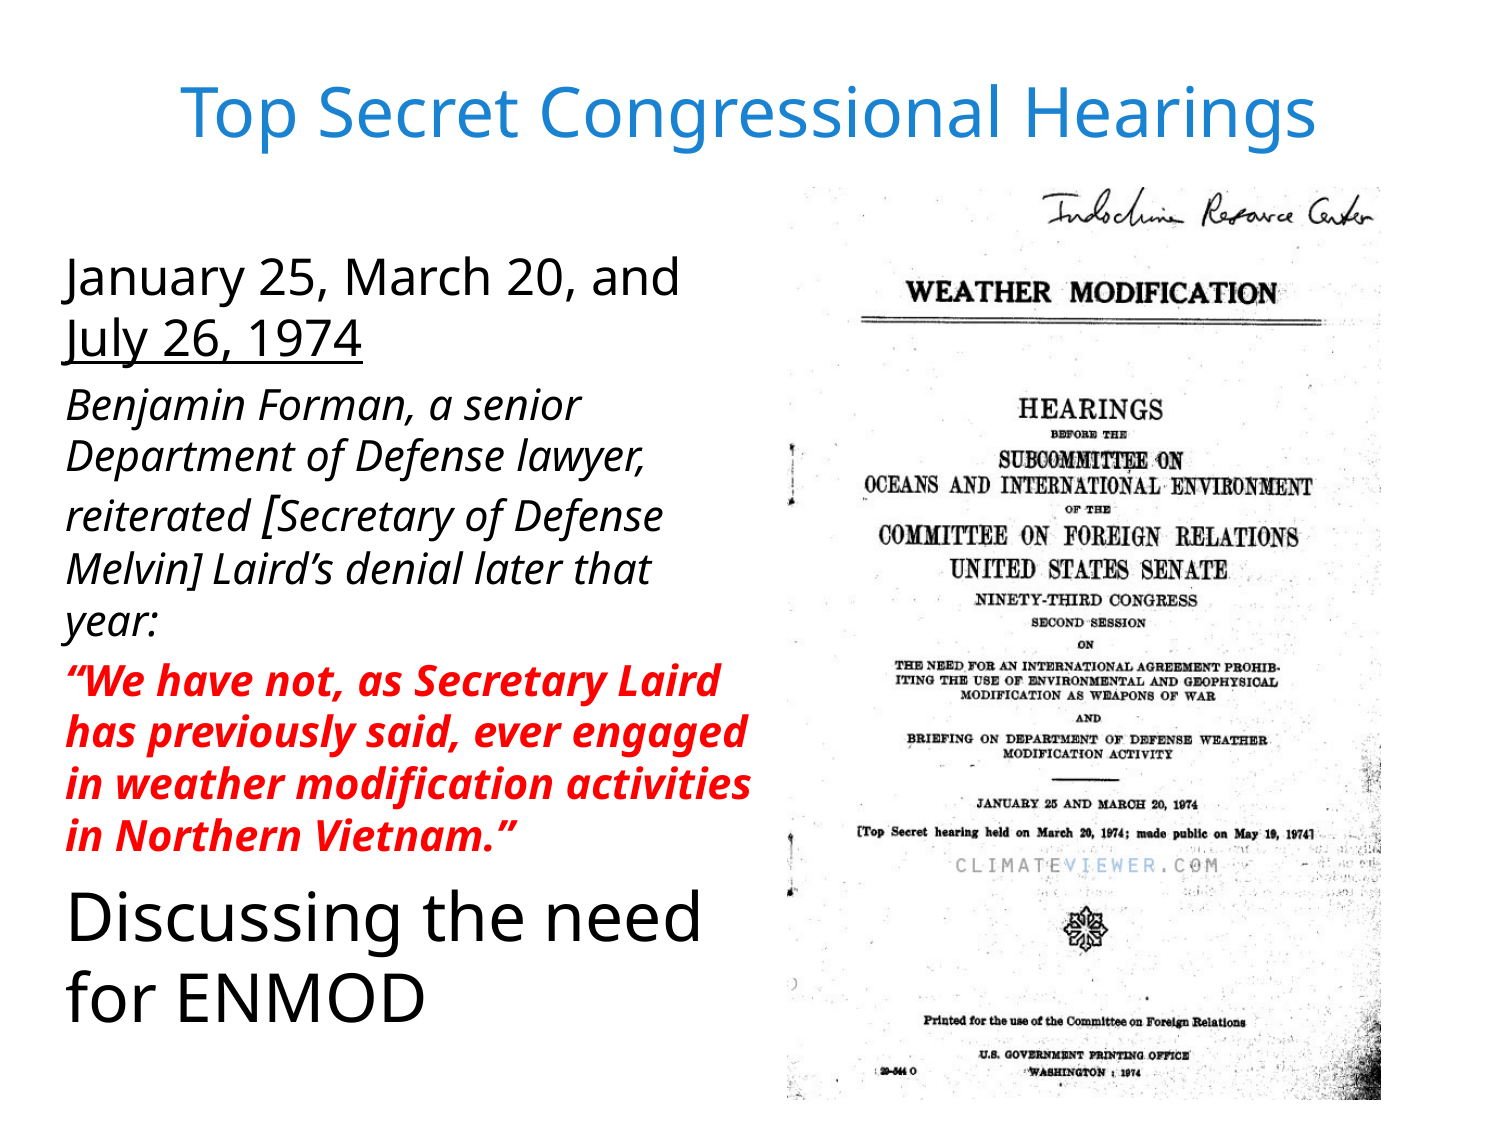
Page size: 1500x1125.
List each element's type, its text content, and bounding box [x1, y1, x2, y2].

title Top Secret Congressional Hearings [75, 37, 1425, 183]
text_box January 25, March 20, and July 26, 1974 Benjamin Forman, a senior Department of Defense lawyer, reiterated [Secretary of Defense Melvin] Laird’s denial later that year: “We have not, as Secretary Laird has previously said, ever engaged in weather modification activities in Northern Vietnam.” Discussing the need for ENMOD [50, 237, 775, 1050]
picture [787, 187, 1381, 1101]
